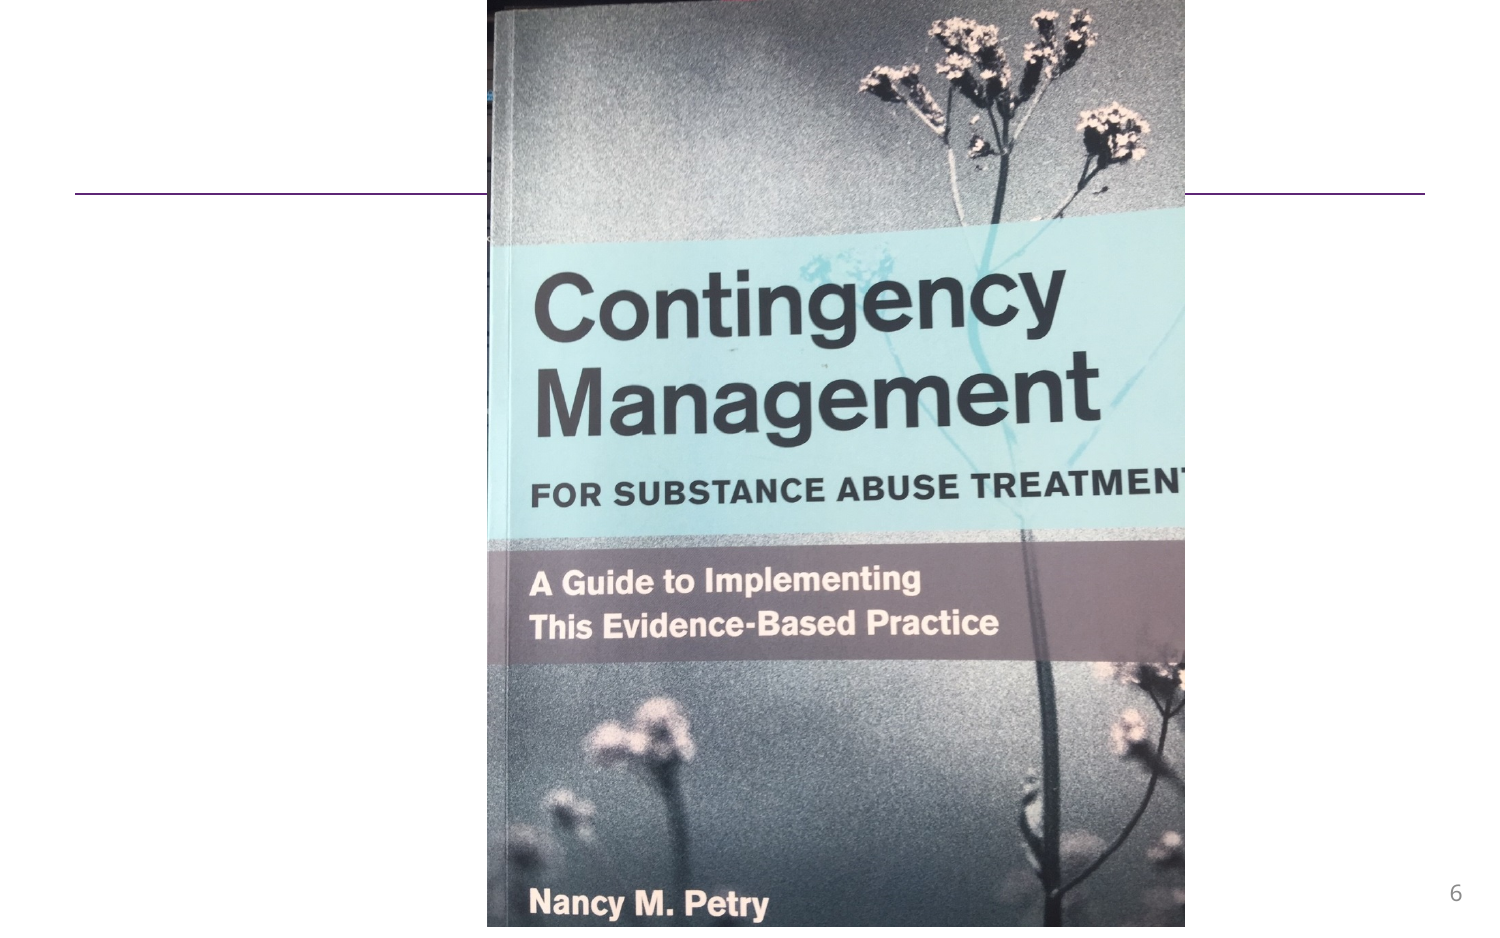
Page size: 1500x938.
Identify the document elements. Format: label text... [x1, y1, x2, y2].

slide_number 6 [1425, 868, 1488, 919]
picture [487, 0, 1185, 927]
